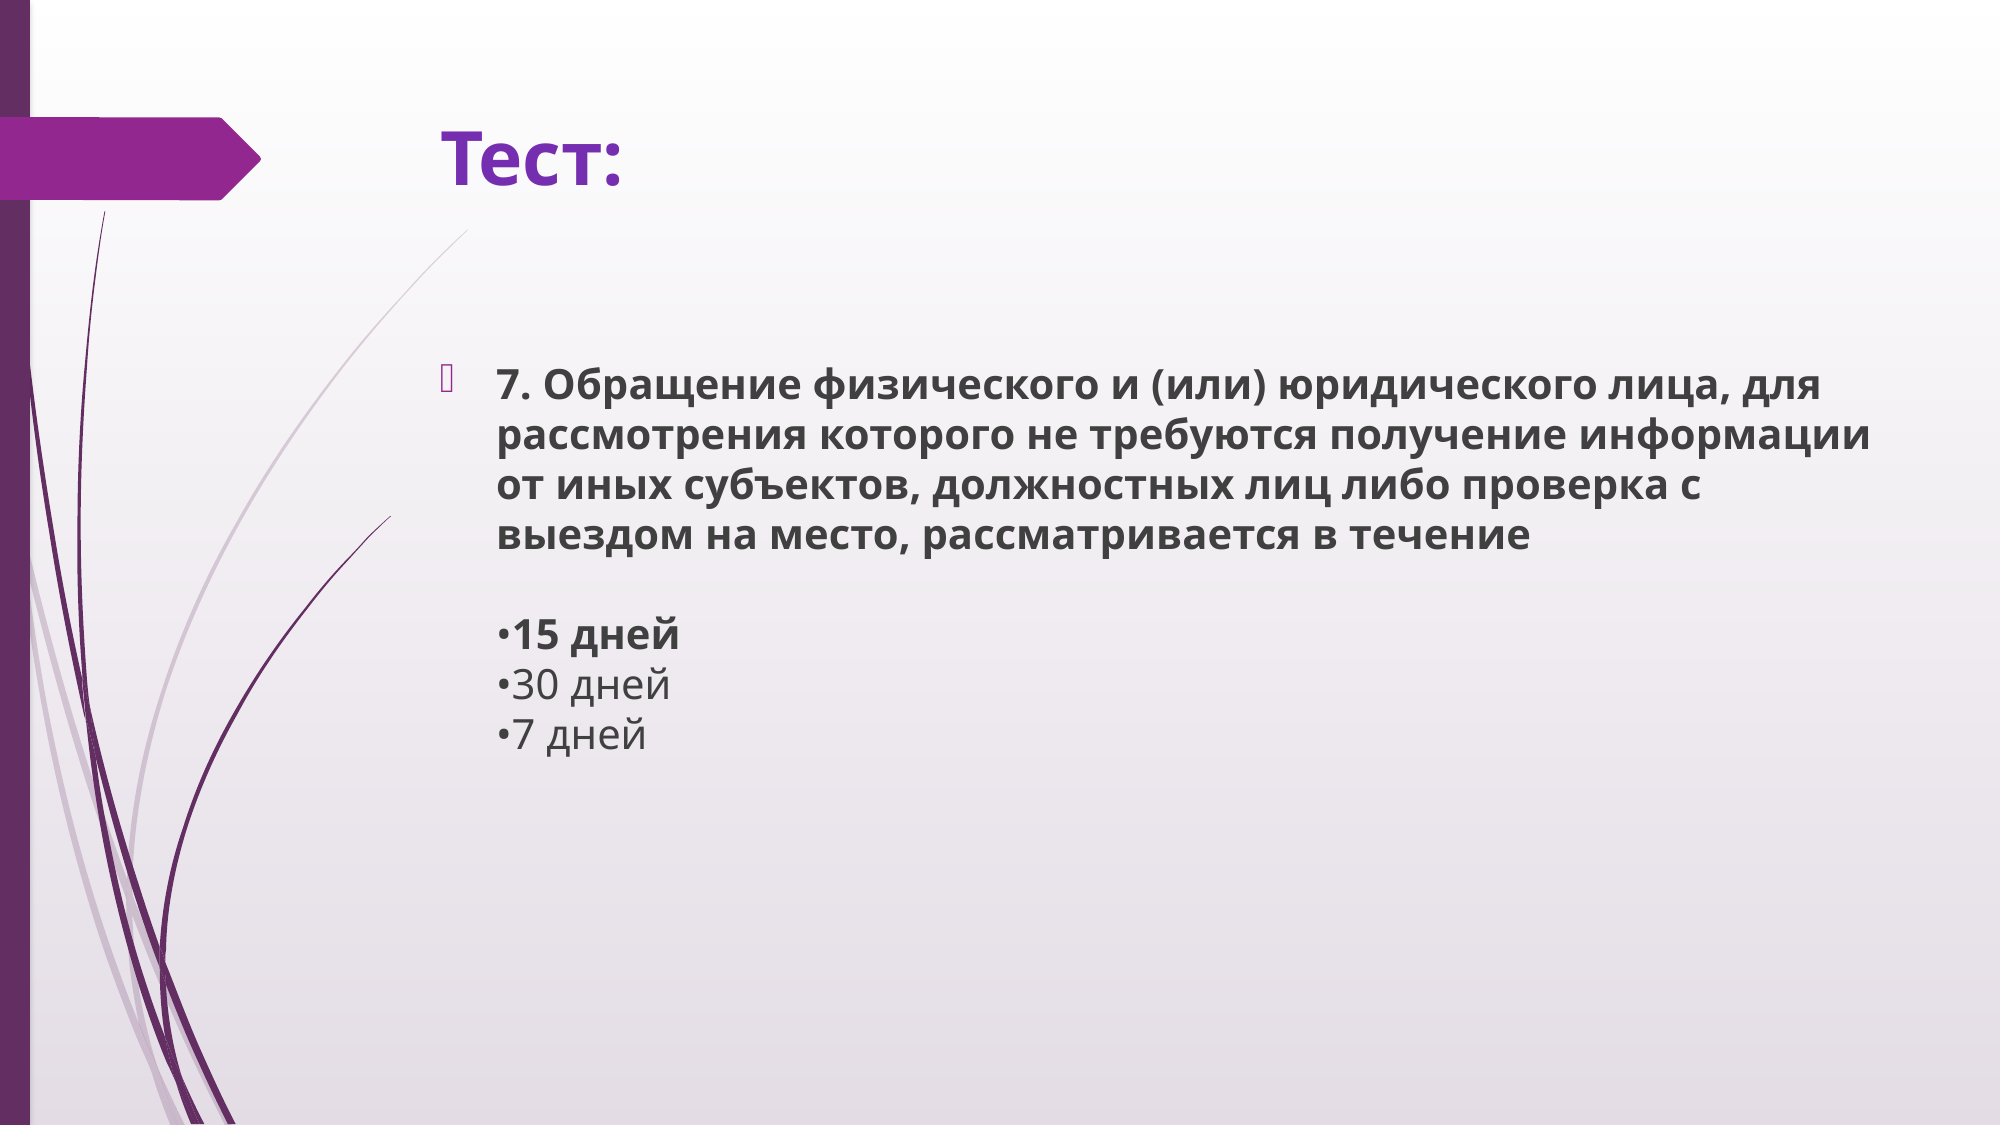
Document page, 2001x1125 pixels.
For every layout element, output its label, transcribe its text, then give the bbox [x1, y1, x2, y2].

list 7. Обращение физического и (или) юридического лица, для рассмотрения которого не требуются получение информации от иных субъектов, должностных лиц либо проверка с выездом на место, рассматривается в течение •15 дней •30 дней •7 дней [424, 350, 1888, 970]
title Тест: [425, 102, 1888, 313]
